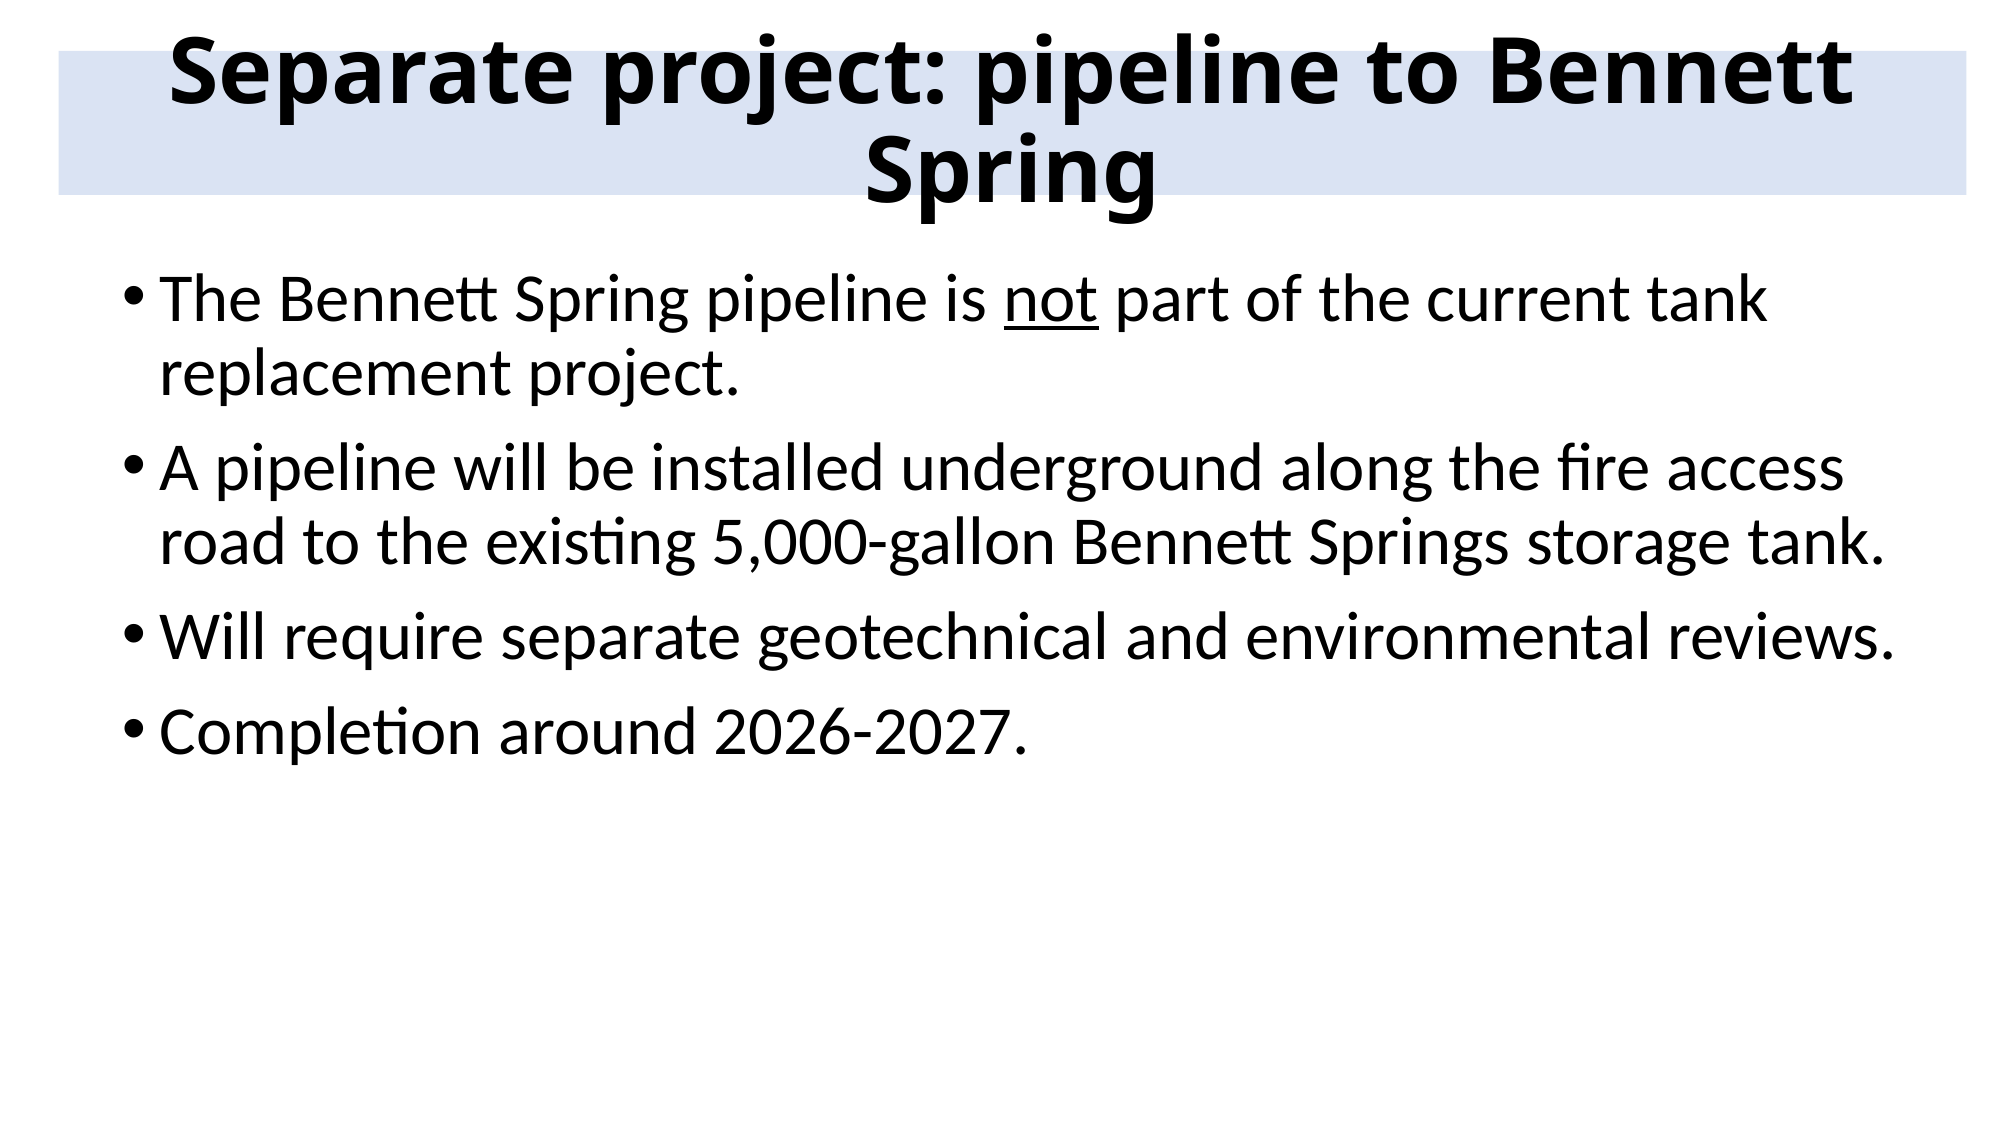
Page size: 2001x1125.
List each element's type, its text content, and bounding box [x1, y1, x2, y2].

text_box The Bennett Spring pipeline is not part of the current tank replacement project. A pipeline will be installed underground along the fire access road to the existing 5,000-gallon Bennett Springs storage tank. Will require separate geotechnical and environmental reviews. Completion around 2026-2027. [107, 254, 1990, 969]
title Separate project: pipeline to Bennett Spring [58, 50, 1967, 195]
